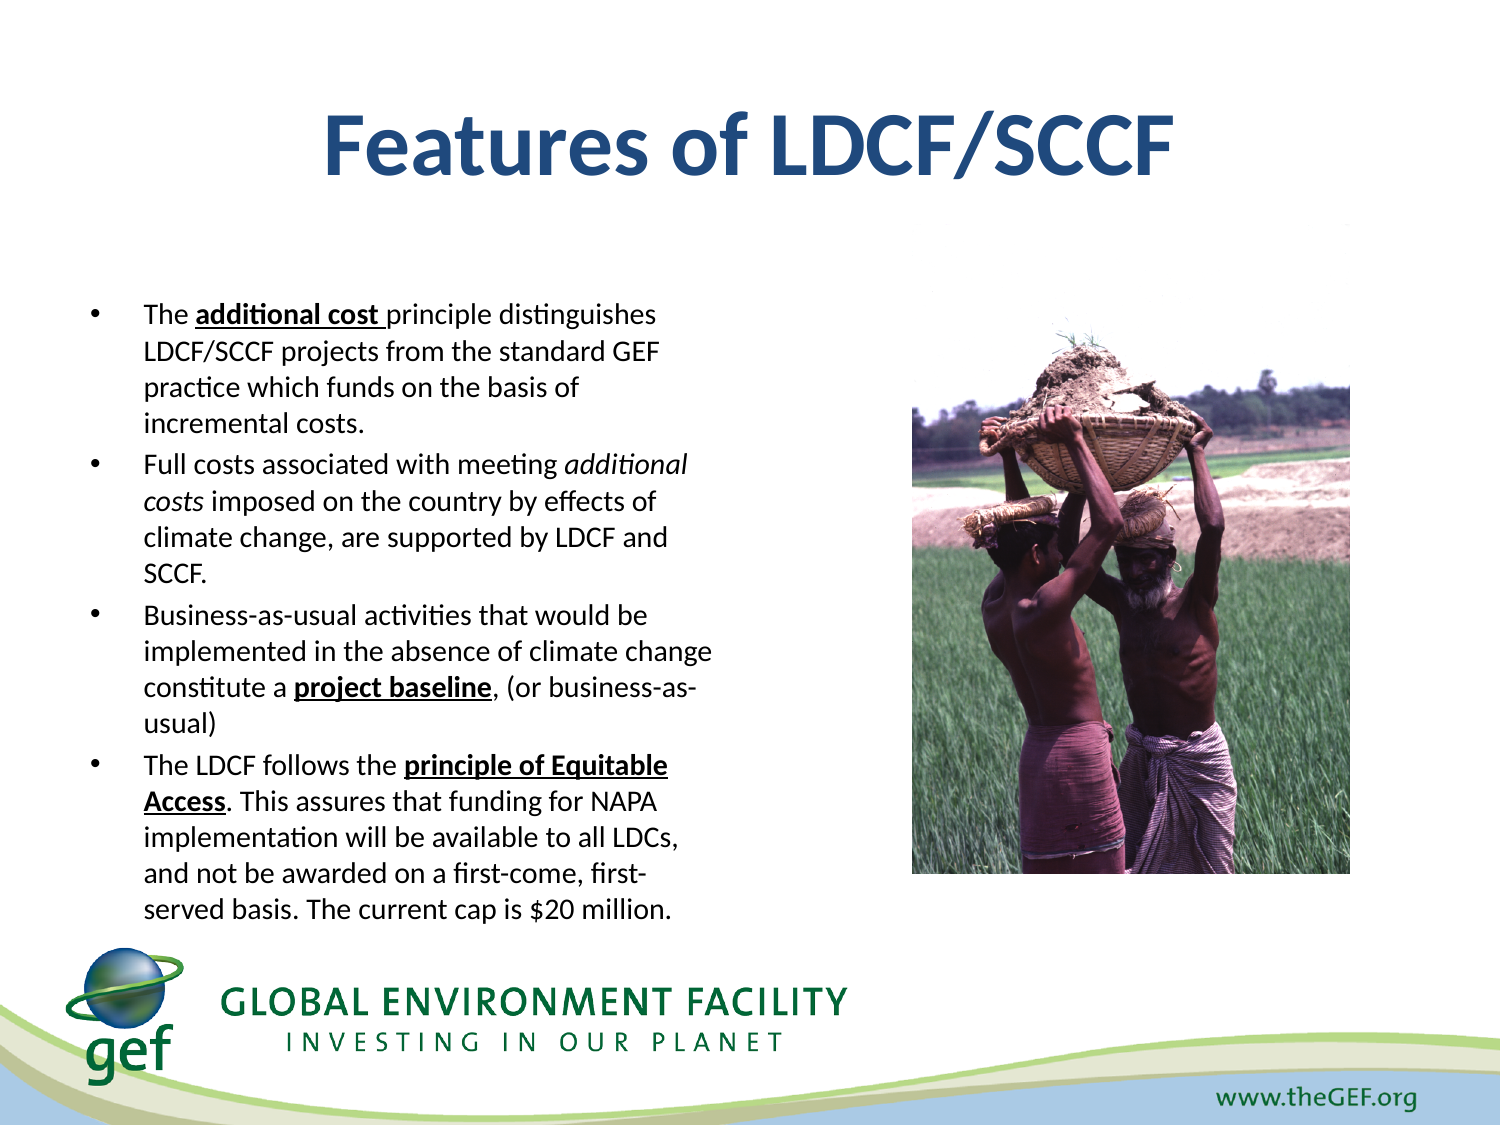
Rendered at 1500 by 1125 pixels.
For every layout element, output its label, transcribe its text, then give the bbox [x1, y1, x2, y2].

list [912, 224, 1350, 874]
picture [0, 920, 1500, 1125]
title Features of LDCF/SCCF [74, 44, 1426, 233]
list The additional cost principle distinguishes LDCF/SCCF projects from the standard GEF practice which funds on the basis of incremental costs. Full costs associated with meeting additional costs imposed on the country by effects of climate change, are supported by LDCF and SCCF. Business-as-usual activities that would be implemented in the absence of climate change constitute a project baseline, (or business-as-usual) The LDCF follows the principle of Equitable Access. This assures that funding for NAPA implementation will be available to all LDCs, and not be awarded on a first-come, first-served basis. The current cap is $20 million. [74, 287, 738, 936]
